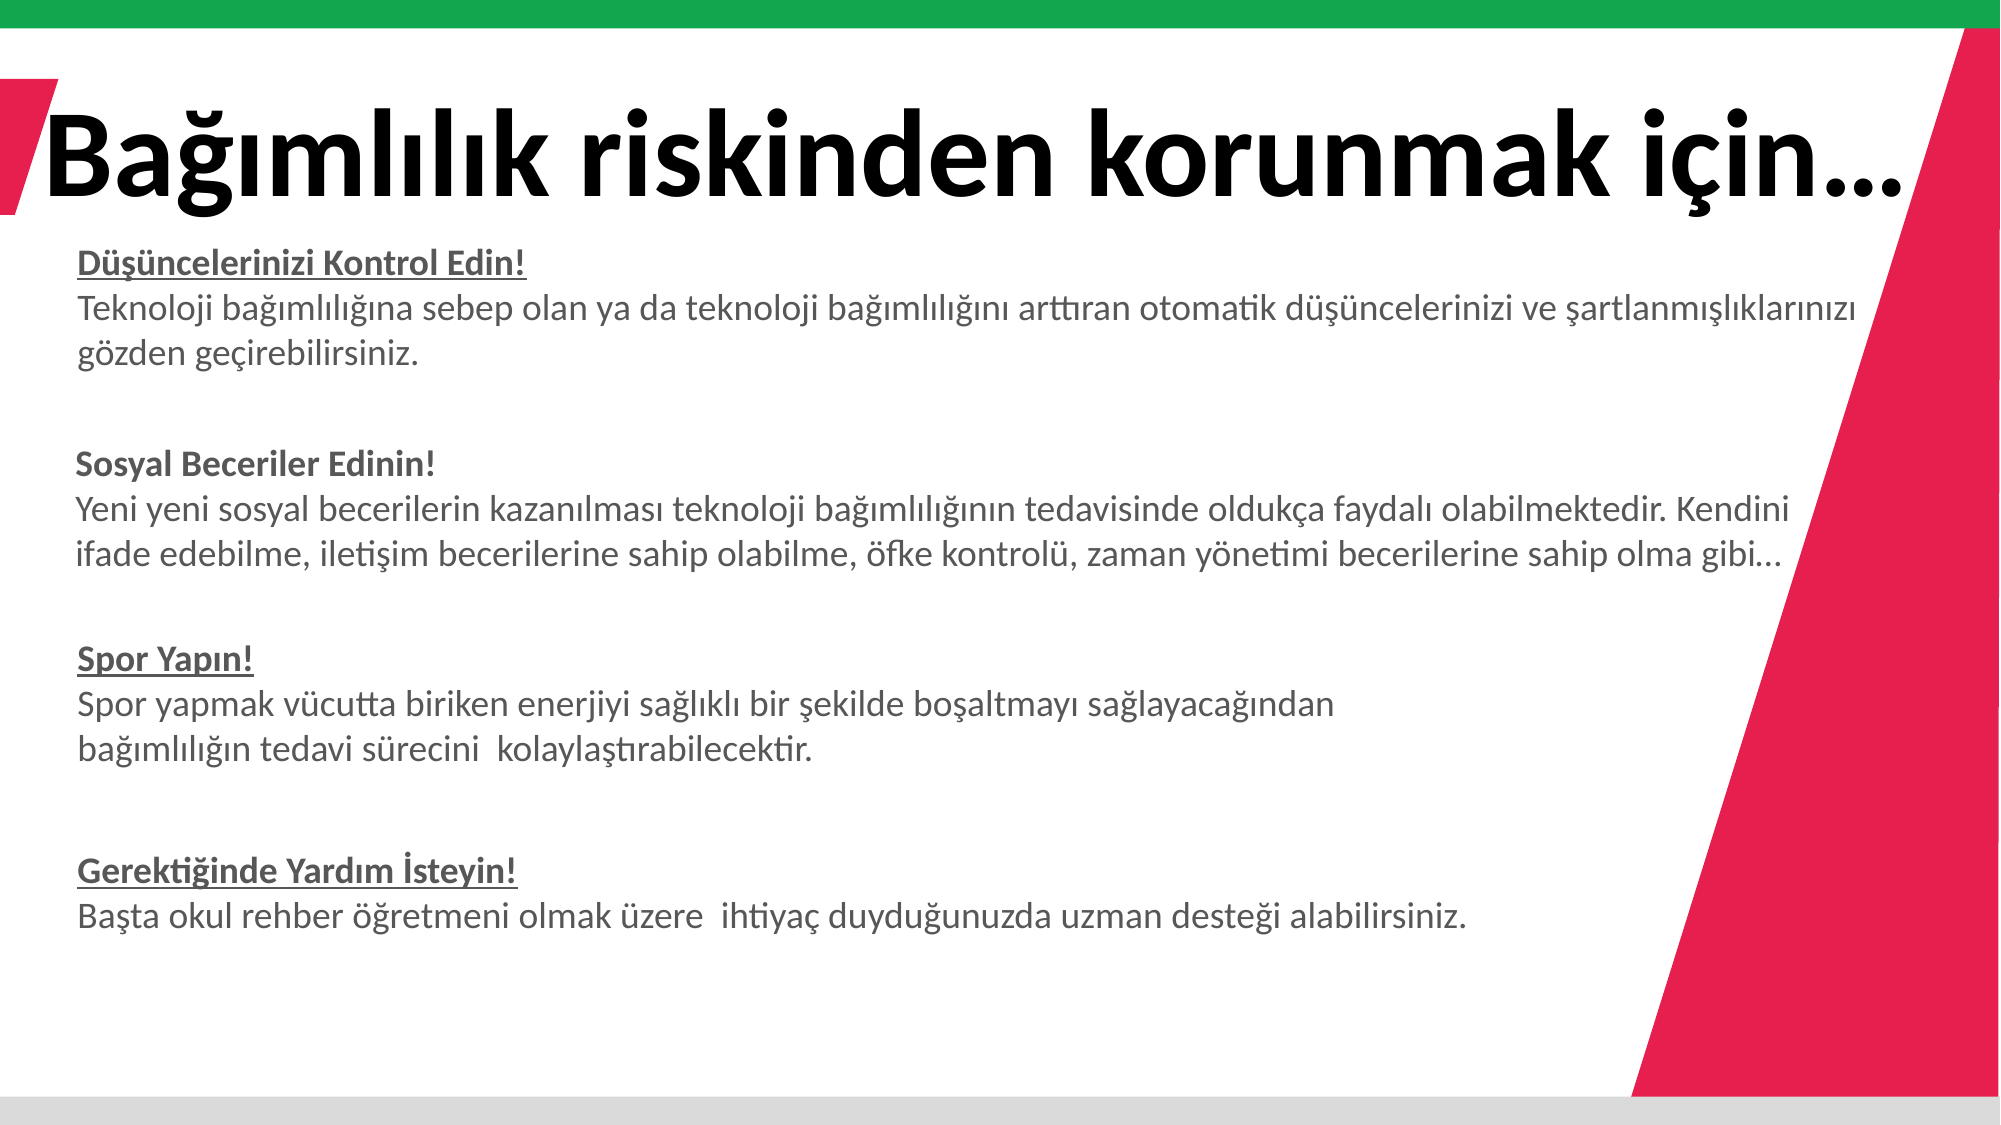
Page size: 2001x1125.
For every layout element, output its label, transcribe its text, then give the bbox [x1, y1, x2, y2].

text_box Gerektiğinde Yardım İsteyin! Başta okul rehber öğretmeni olmak üzere ihtiyaç duyduğunuzda uzman desteği alabilirsiniz. [62, 839, 1623, 944]
text_box [0, 78, 29, 215]
text_box [0, 0, 2000, 29]
text_box Sosyal Beceriler Edinin! Yeni yeni sosyal becerilerin kazanılması teknoloji bağımlılığının tedavisinde oldukça faydalı olabilmektedir. Kendini ifade edebilme, iletişim becerilerine sahip olabilme, öfke kontrolü, zaman yönetimi becerilerine sahip olma gibi… [60, 431, 1848, 582]
text_box [1630, 29, 2000, 1096]
text_box Düşüncelerinizi Kontrol Edin! Teknoloji bağımlılığına sebep olan ya da teknoloji bağımlılığını arttıran otomatik düşüncelerinizi ve şartlanmışlıklarınızı gözden geçirebilirsiniz. [62, 230, 1891, 380]
text_box Bağımlılık riskinden korunmak için… [29, 63, 1937, 229]
text_box [0, 1096, 2000, 1125]
text_box Spor Yapın! Spor yapmak vücutta biriken enerjiyi sağlıklı bir şekilde boşaltmayı sağlayacağından bağımlılığın tedavi sürecini kolaylaştırabilecektir. [62, 626, 1648, 777]
